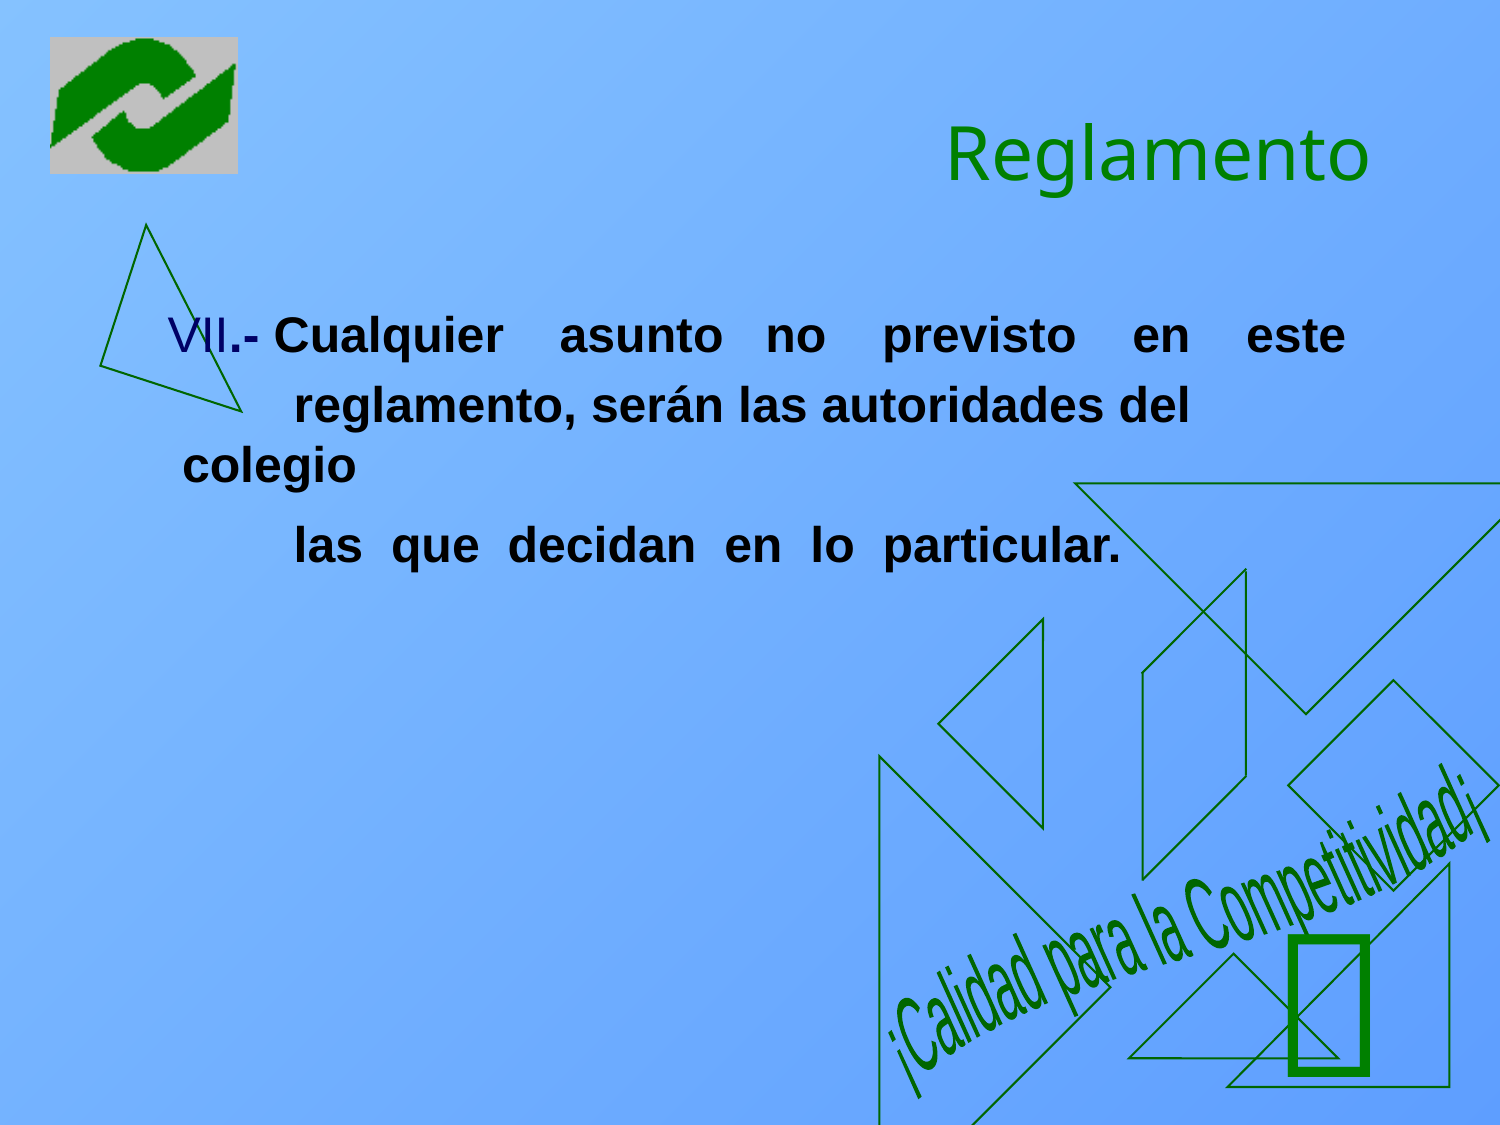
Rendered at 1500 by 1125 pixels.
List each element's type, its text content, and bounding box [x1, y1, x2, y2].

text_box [49, 37, 238, 174]
title Reglamento [137, 51, 1388, 262]
text_box  [1254, 869, 1404, 1125]
list VII.- Cualquier asunto no previsto en este reglamento, serán las autoridades del colegio las que decidan en lo particular. [110, 294, 1395, 970]
